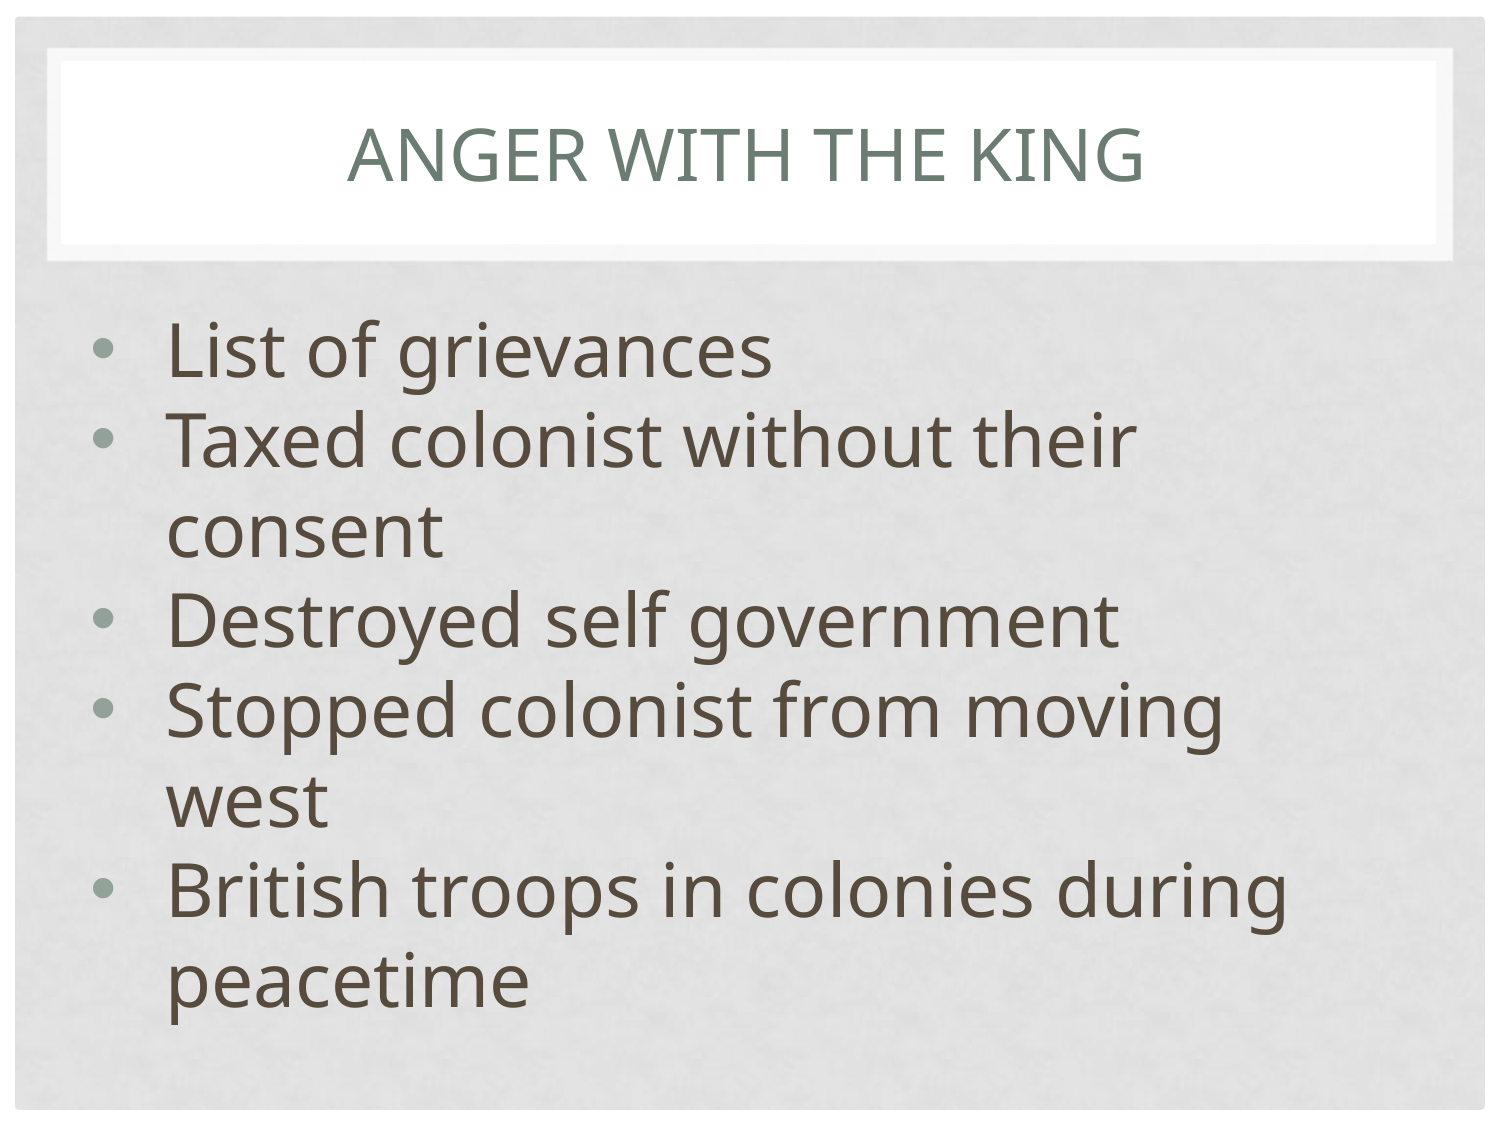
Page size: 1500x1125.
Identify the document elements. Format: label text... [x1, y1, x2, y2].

title ANGER WITH THE KING [69, 66, 1425, 238]
list List of grievances Taxed colonist without their consent Destroyed self government Stopped colonist from moving west British troops in colonies during peacetime [75, 287, 1425, 1005]
picture [15, 16, 1485, 1110]
